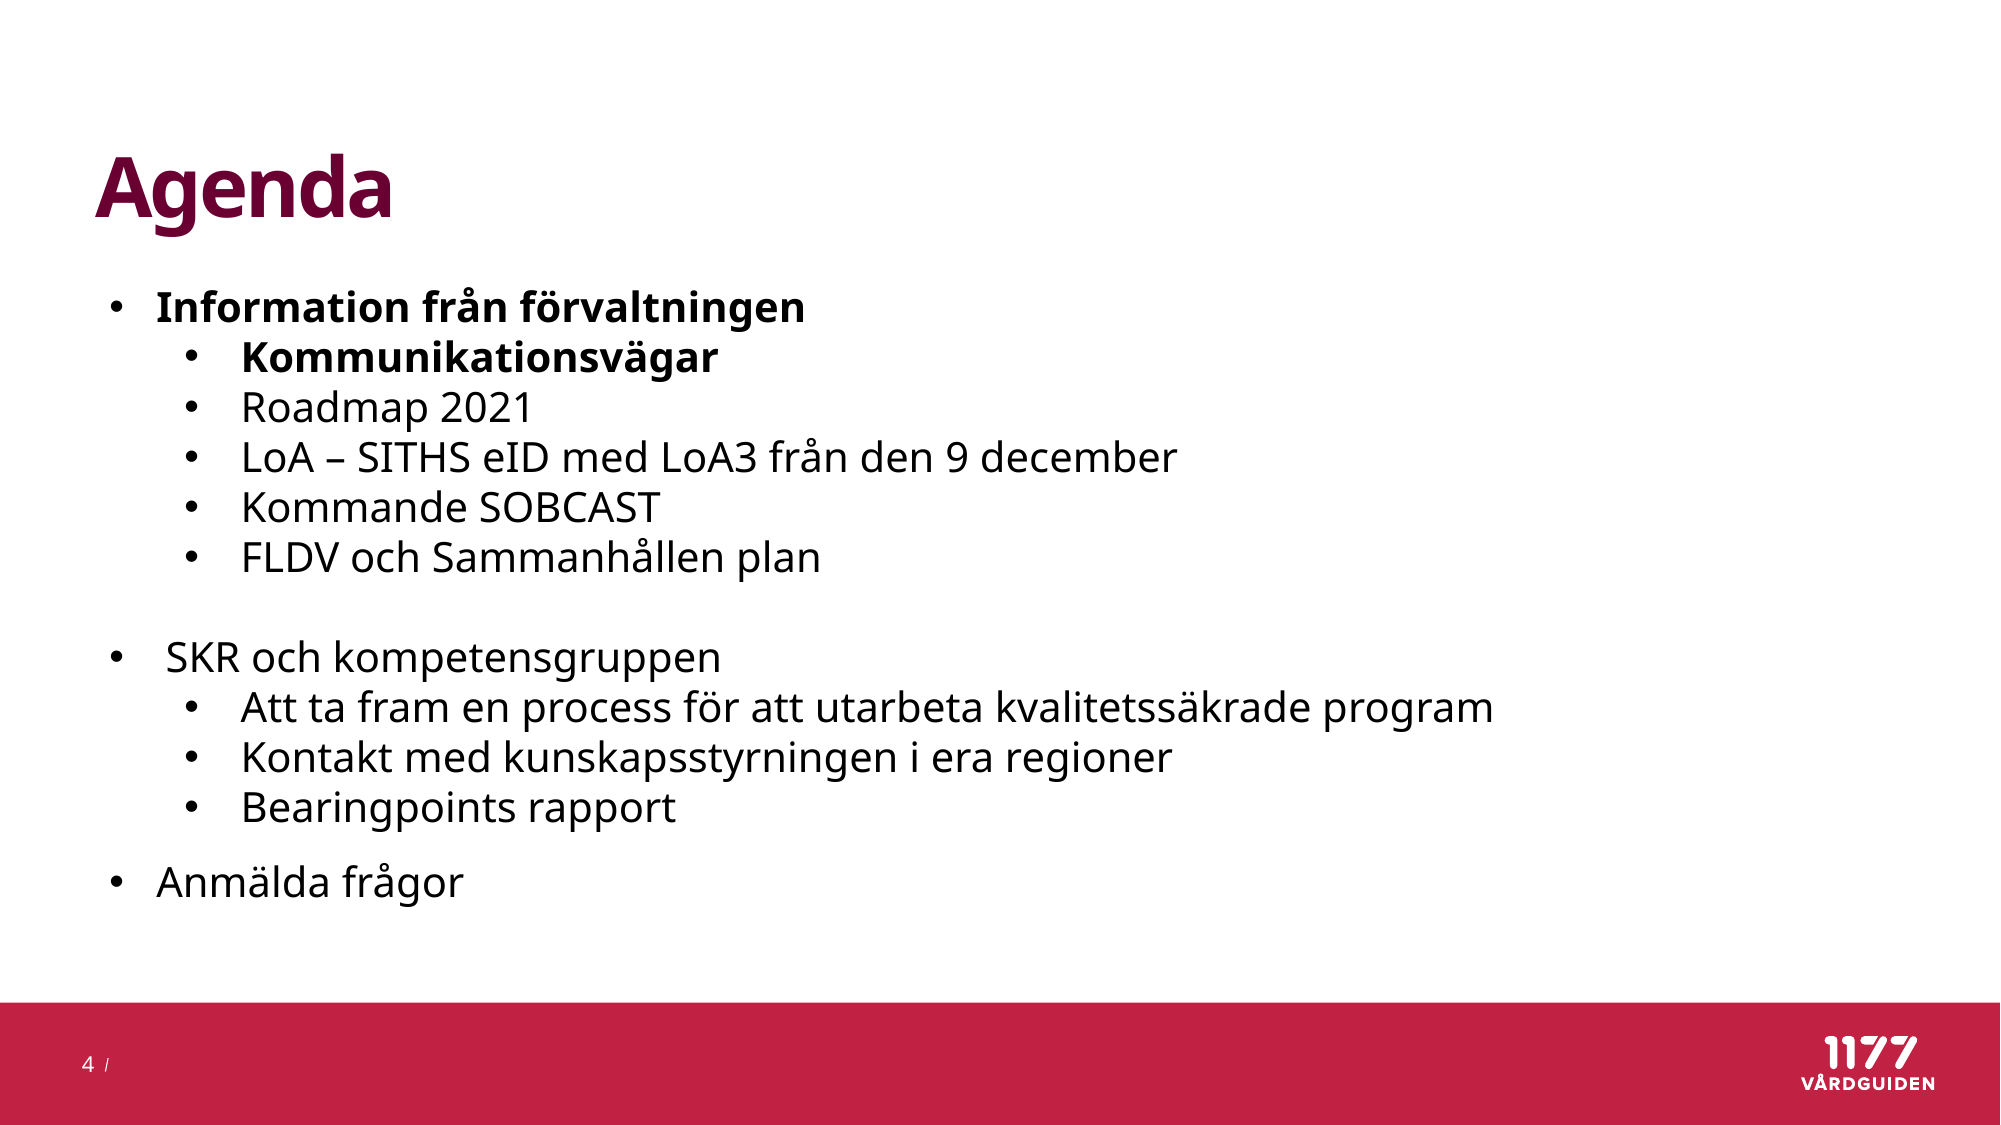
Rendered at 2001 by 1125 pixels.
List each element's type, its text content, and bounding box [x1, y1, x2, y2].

text_box Information från förvaltningen Kommunikationsvägar Roadmap 2021 LoA – SITHS eID med LoA3 från den 9 december Kommande SOBCAST FLDV och Sammanhållen plan SKR och kompetensgruppen Att ta fram en process för att utarbeta kvalitetssäkrade program Kontakt med kunskapsstyrningen i era regioner Bearingpoints rapport Anmälda frågor [109, 280, 1835, 878]
slide_number 4 [45, 1035, 110, 1096]
title Agenda [95, 50, 1905, 330]
